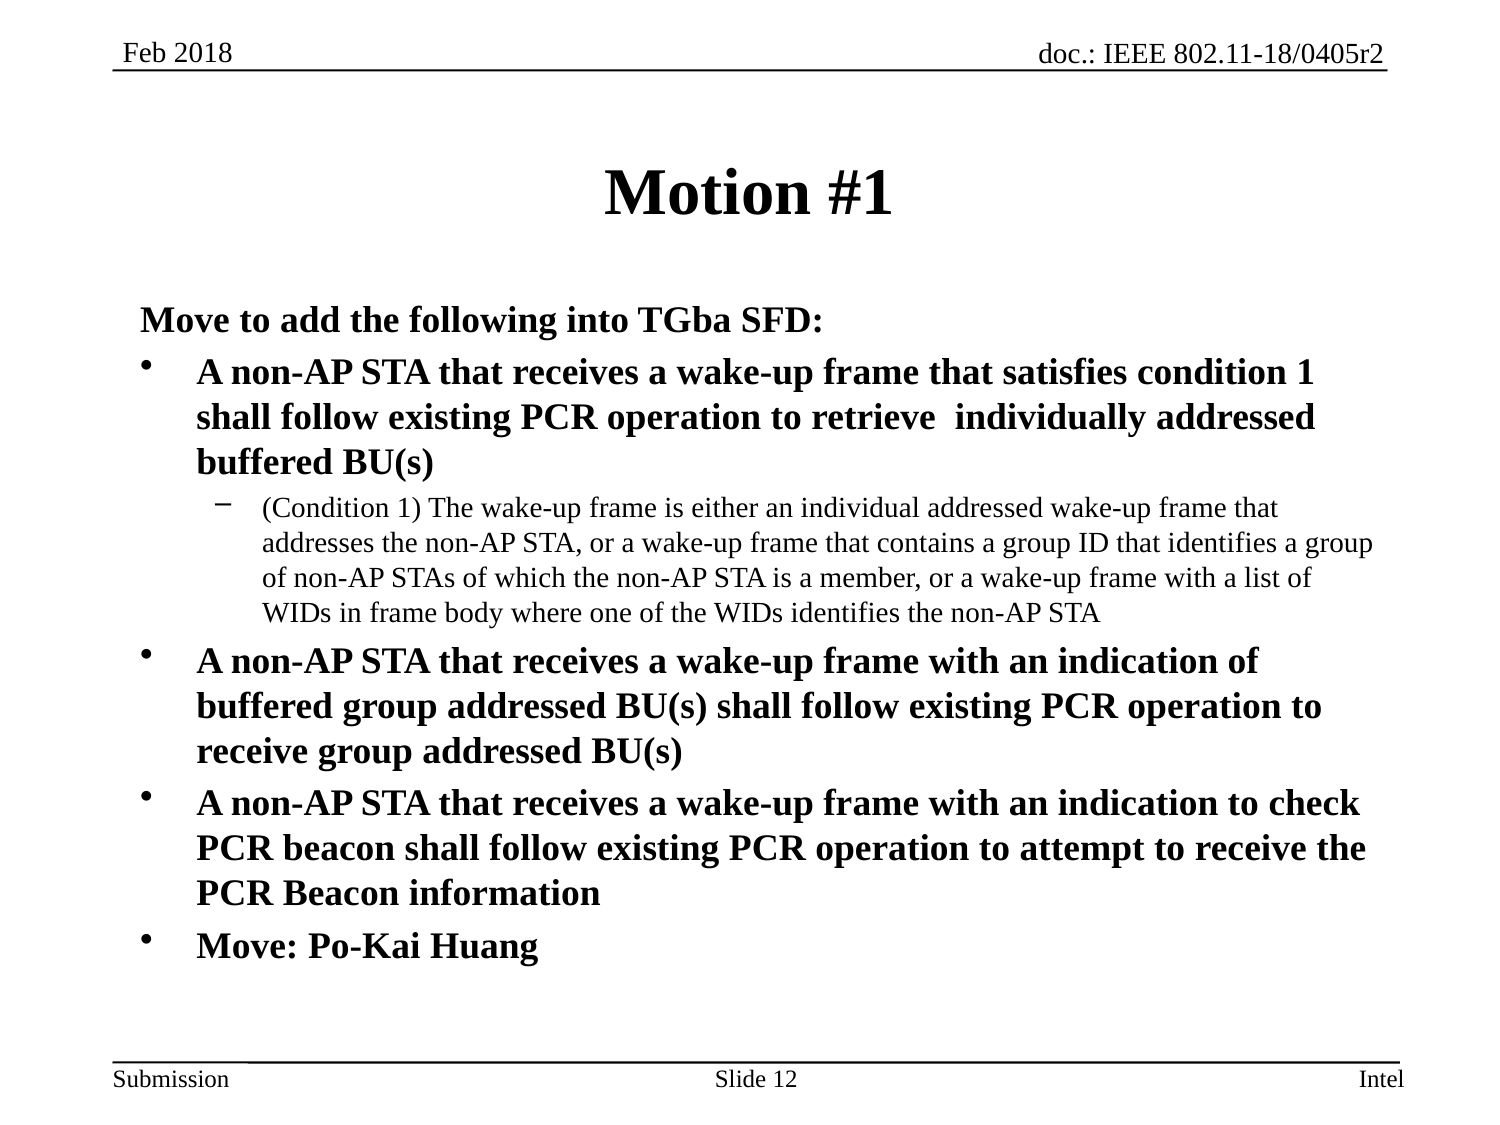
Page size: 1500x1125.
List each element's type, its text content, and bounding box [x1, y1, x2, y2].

footer Intel [1134, 1062, 1405, 1093]
list Move to add the following into TGba SFD: A non-AP STA that receives a wake-up frame that satisfies condition 1 shall follow existing PCR operation to retrieve individually addressed buffered BU(s) (Condition 1) The wake-up frame is either an individual addressed wake-up frame that addresses the non-AP STA, or a wake-up frame that contains a group ID that identifies a group of non-AP STAs of which the non-AP STA is a member, or a wake-up frame with a list of WIDs in frame body where one of the WIDs identifies the non-AP STA A non-AP STA that receives a wake-up frame with an indication of buffered group addressed BU(s) shall follow existing PCR operation to receive group addressed BU(s) A non-AP STA that receives a wake-up frame with an indication to check PCR beacon shall follow existing PCR operation to attempt to receive the PCR Beacon information Move: Po-Kai Huang [124, 287, 1401, 963]
slide_number Slide 12 [712, 1062, 800, 1093]
title Motion #1 [112, 99, 1388, 276]
